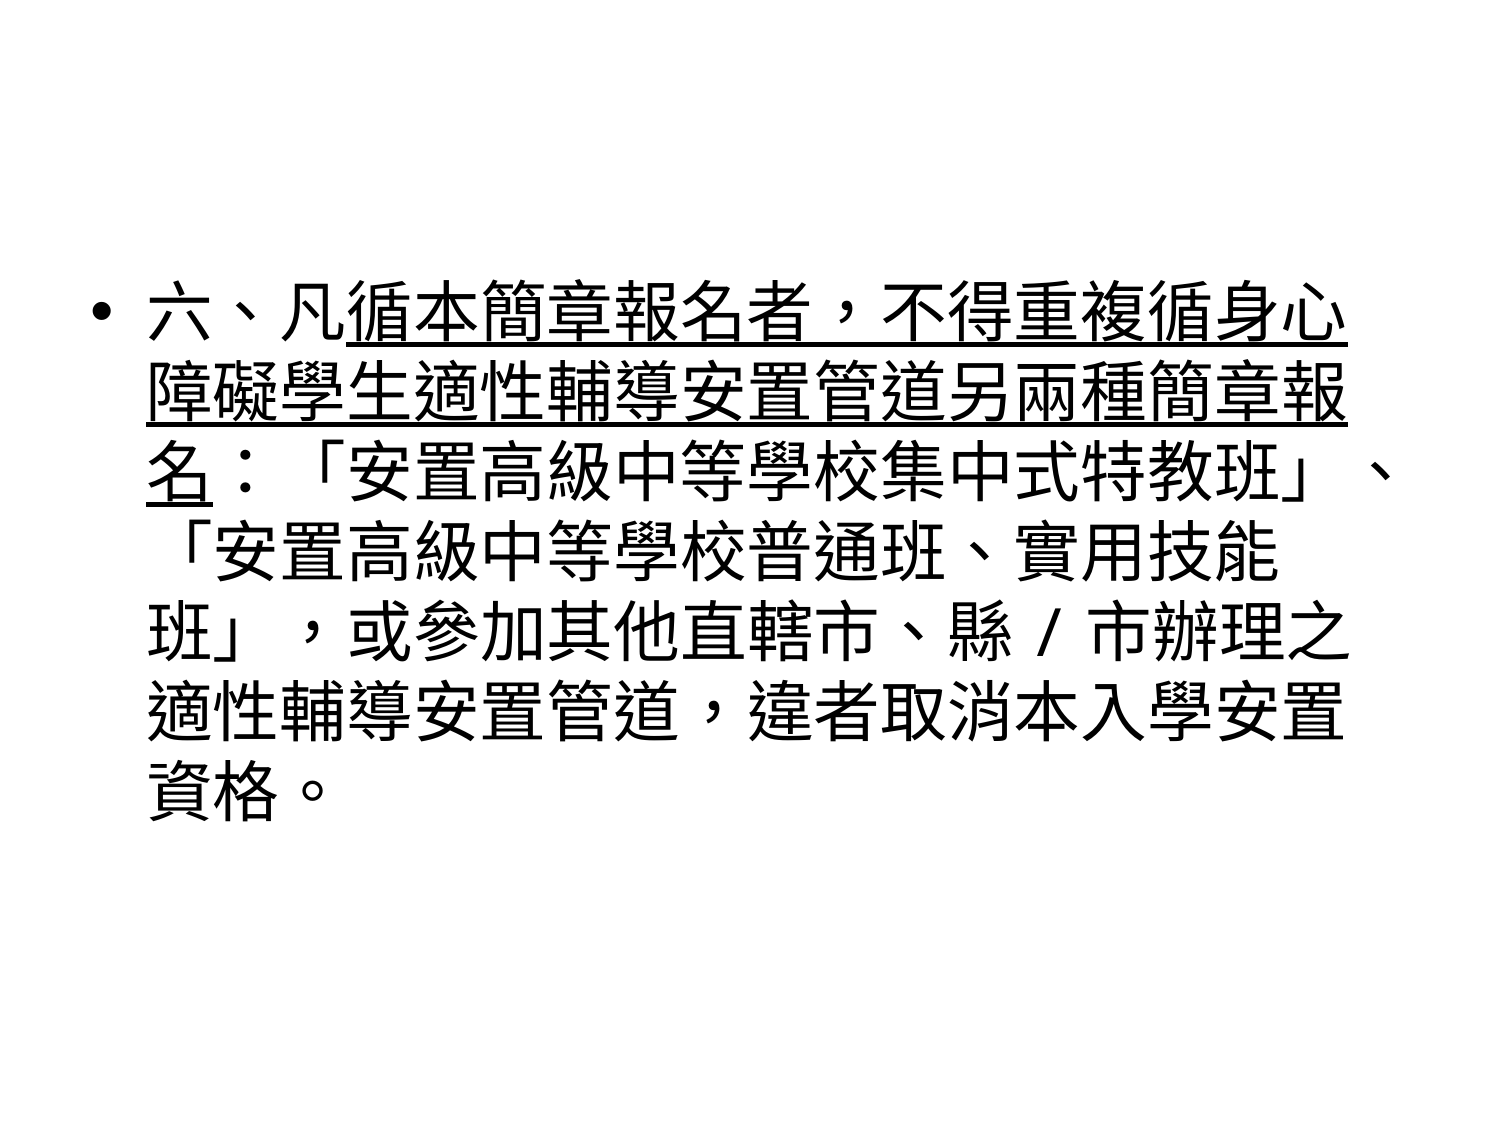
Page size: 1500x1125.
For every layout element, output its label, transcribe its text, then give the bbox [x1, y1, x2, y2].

list 六、凡循本簡章報名者，不得重複循身心障礙學生適性輔導安置管道另兩種簡章報名：「安置高級中等學校集中式特教班」、「安置高級中等學校普通班、實用技能班」，或參加其他直轄市、縣/市辦理之適性輔導安置管道，違者取消本入學安置資格。 [75, 262, 1425, 1005]
